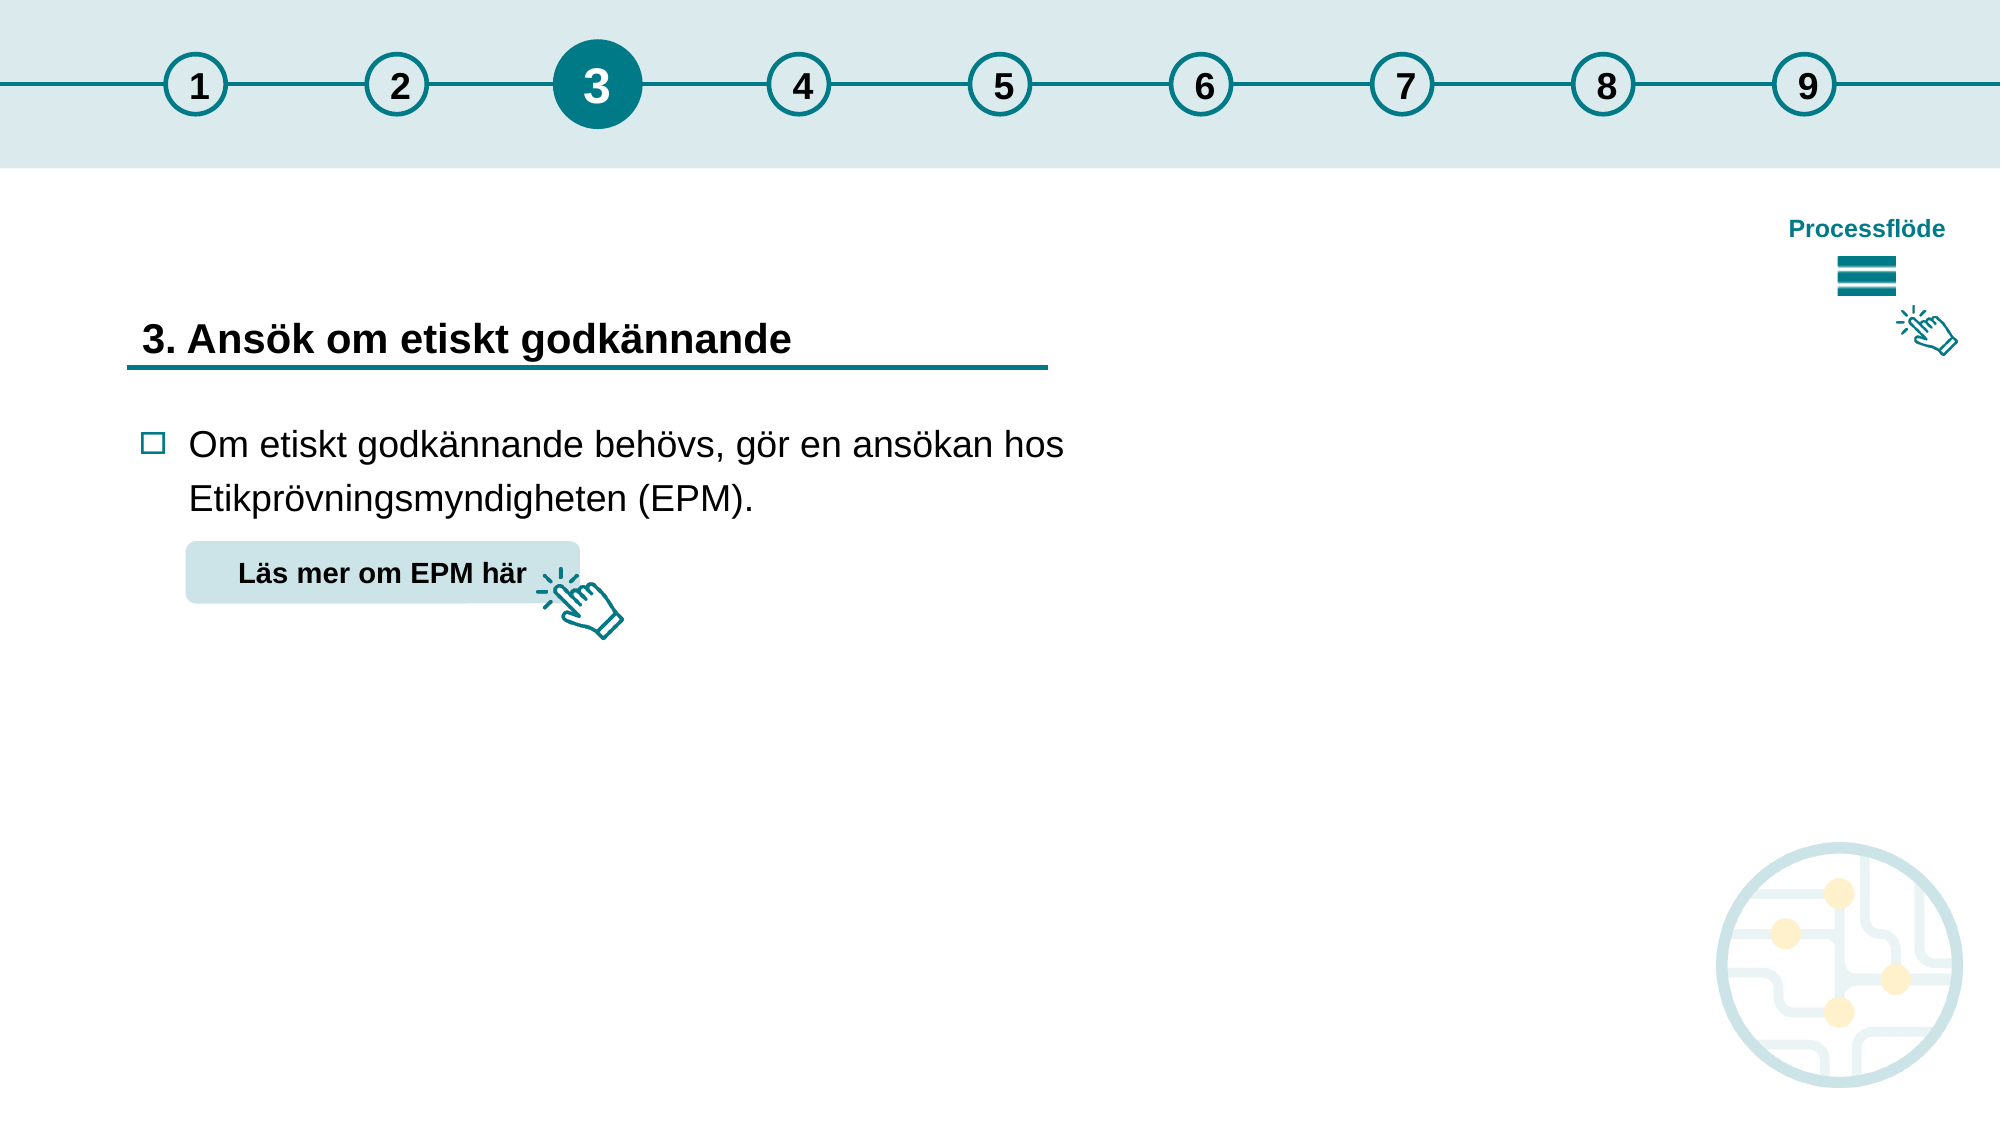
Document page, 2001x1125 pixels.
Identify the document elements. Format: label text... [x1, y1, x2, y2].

text_box 1 [164, 53, 227, 84]
text_box 9 [1773, 85, 1836, 116]
text_box 2 [365, 53, 428, 84]
text_box 8 [1572, 85, 1635, 116]
text_box 2 [365, 85, 428, 116]
text_box 5 [969, 85, 1032, 116]
picture [1716, 842, 1963, 1088]
picture [1896, 305, 1958, 356]
text_box [0, 0, 2000, 82]
text_box 7 [1371, 85, 1434, 116]
text_box [0, 86, 2000, 169]
text_box Om etiskt godkännande behövs, gör en ansökan hos Etikprövningsmyndigheten (EPM). [127, 404, 1291, 527]
text_box 6 [1170, 53, 1233, 84]
text_box Processflöde [1773, 204, 1961, 250]
picture [141, 432, 163, 454]
text_box 4 [767, 53, 830, 84]
text_box 5 [968, 53, 1032, 84]
text_box 7 [1371, 53, 1434, 84]
picture [1837, 256, 1896, 296]
text_box 8 [1572, 53, 1635, 84]
picture [536, 567, 624, 640]
text_box 1 [164, 85, 227, 116]
text_box 3 [554, 85, 642, 128]
text_box 4 [767, 85, 830, 116]
title 3. Ansök om etiskt godkännande [127, 294, 1000, 361]
text_box 3 [554, 40, 642, 84]
text_box 9 [1773, 53, 1836, 84]
text_box Läs mer om EPM här [184, 540, 582, 605]
text_box 6 [1170, 85, 1233, 116]
